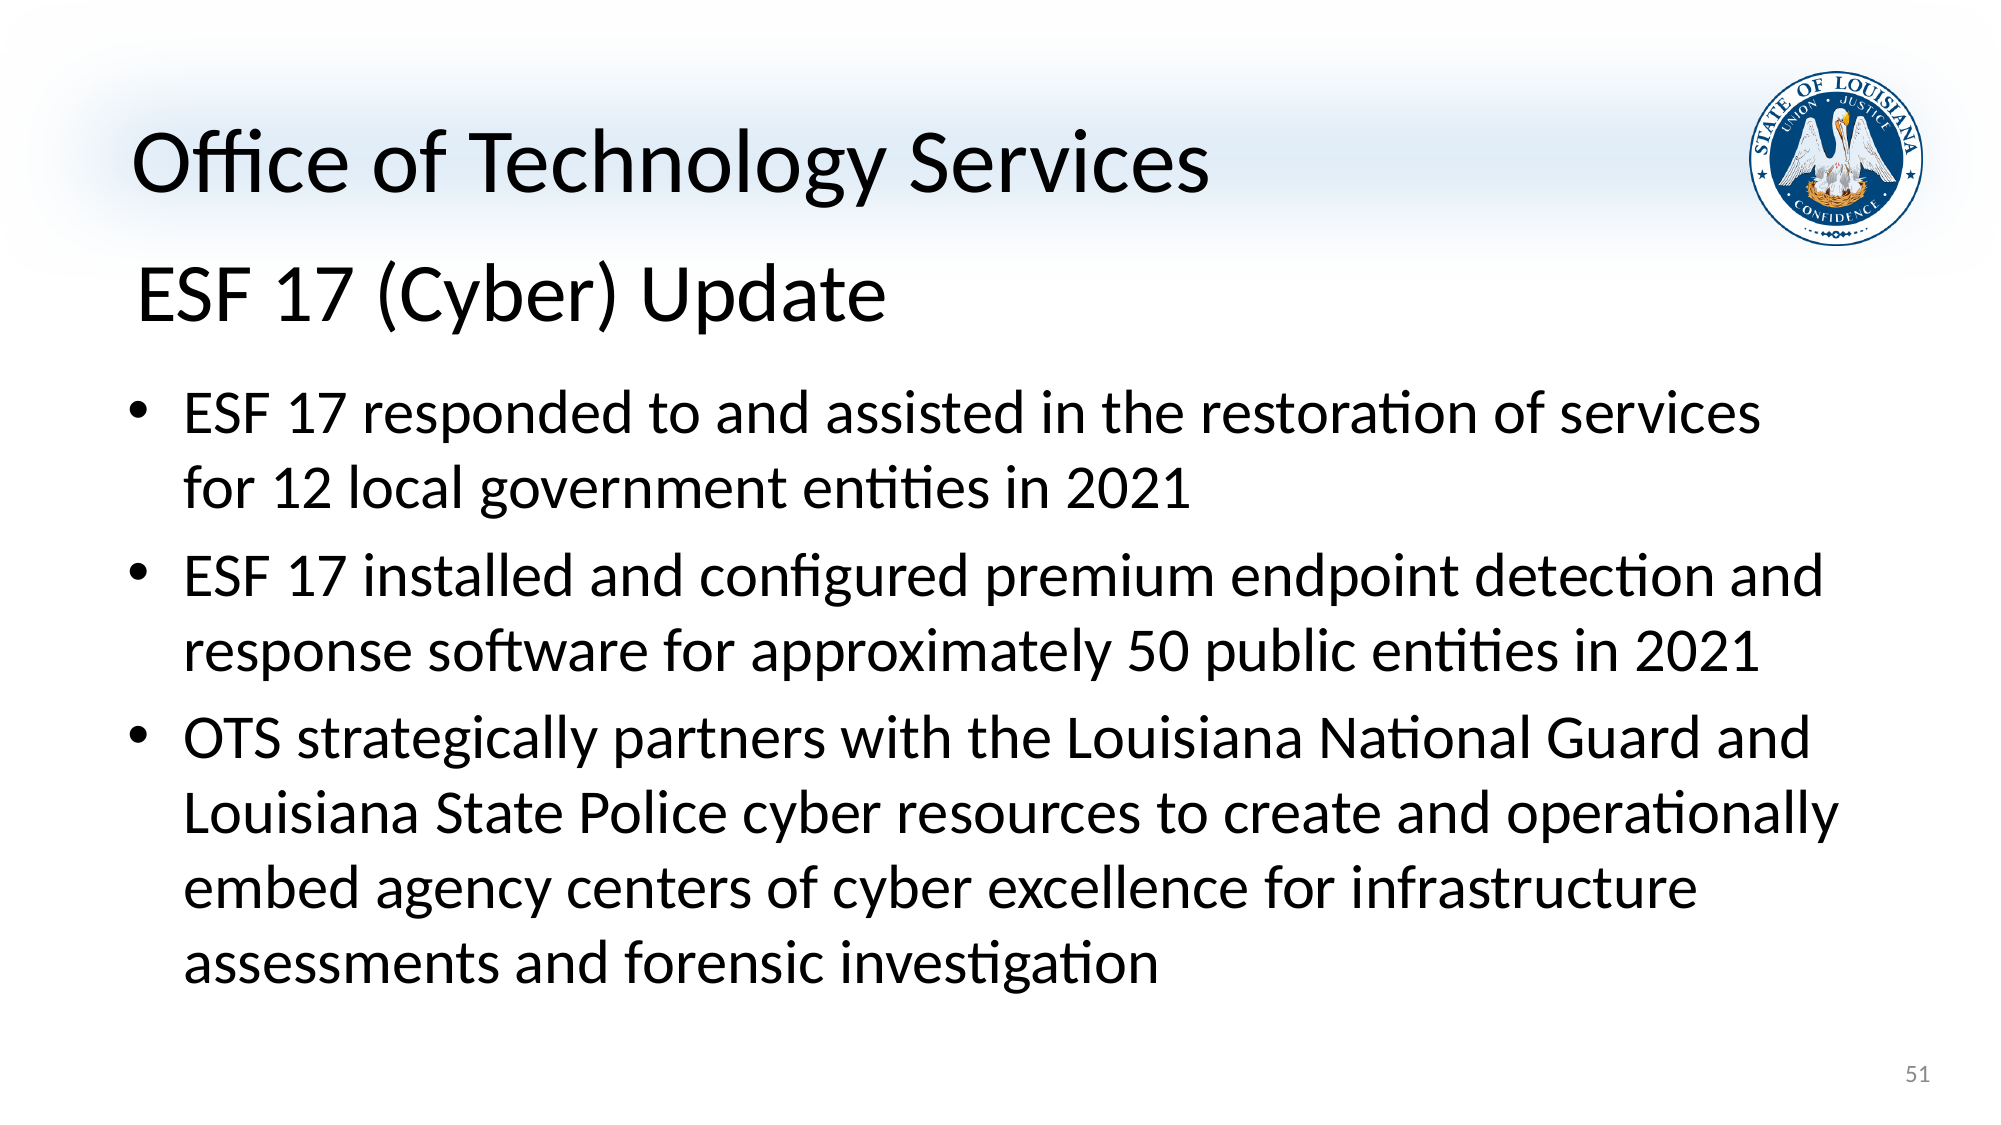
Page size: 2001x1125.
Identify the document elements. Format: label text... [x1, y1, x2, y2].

picture [1842, 71, 1923, 246]
title Office of Technology Services [116, 60, 1842, 266]
text_box ESF 17 responded to and assisted in the restoration of services for 12 local government entities in 2021 ESF 17 installed and configured premium endpoint detection and response software for approximately 50 public entities in 2021 OTS strategically partners with the Louisiana National Guard and Louisiana State Police cyber resources to create and operationally embed agency centers of cyber excellence for infrastructure assessments and forensic investigation [112, 363, 1863, 1004]
text_box ESF 17 (Cyber) Update [121, 231, 1024, 346]
slide_number 51 [1495, 1042, 1946, 1103]
